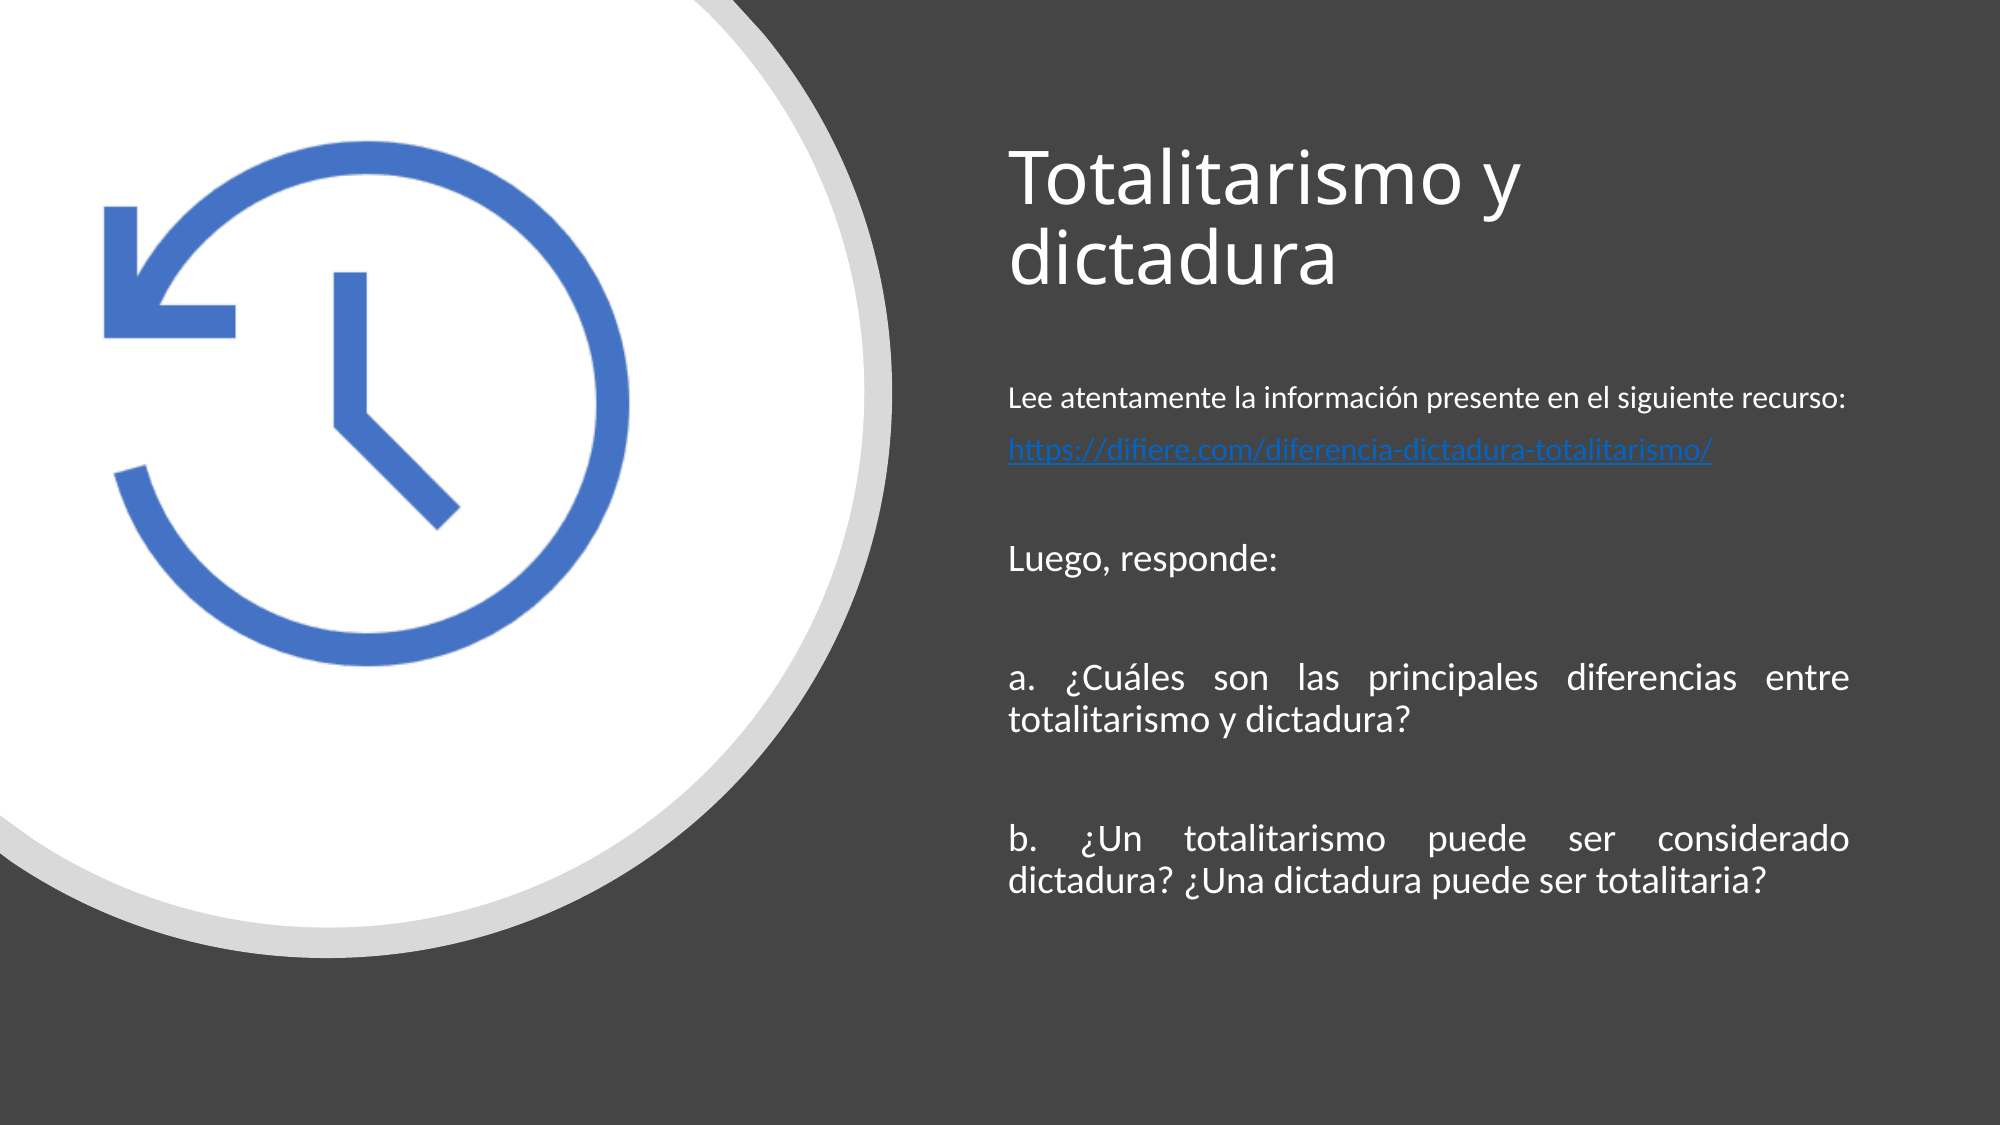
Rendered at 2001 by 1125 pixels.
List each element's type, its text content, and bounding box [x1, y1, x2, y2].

picture [52, 89, 682, 719]
list Lee atentamente la información presente en el siguiente recurso: https://difiere.com/diferencia-dictadura-totalitarismo/ Luego, responde: a. ¿Cuáles son las principales diferencias entre totalitarismo y dictadura? b. ¿Un totalitarismo puede ser considerado dictadura? ¿Una dictadura puede ser totalitaria? [993, 373, 1865, 928]
text_box [0, 0, 866, 929]
text_box [0, 0, 894, 960]
title Totalitarismo y dictadura [993, 131, 1865, 309]
